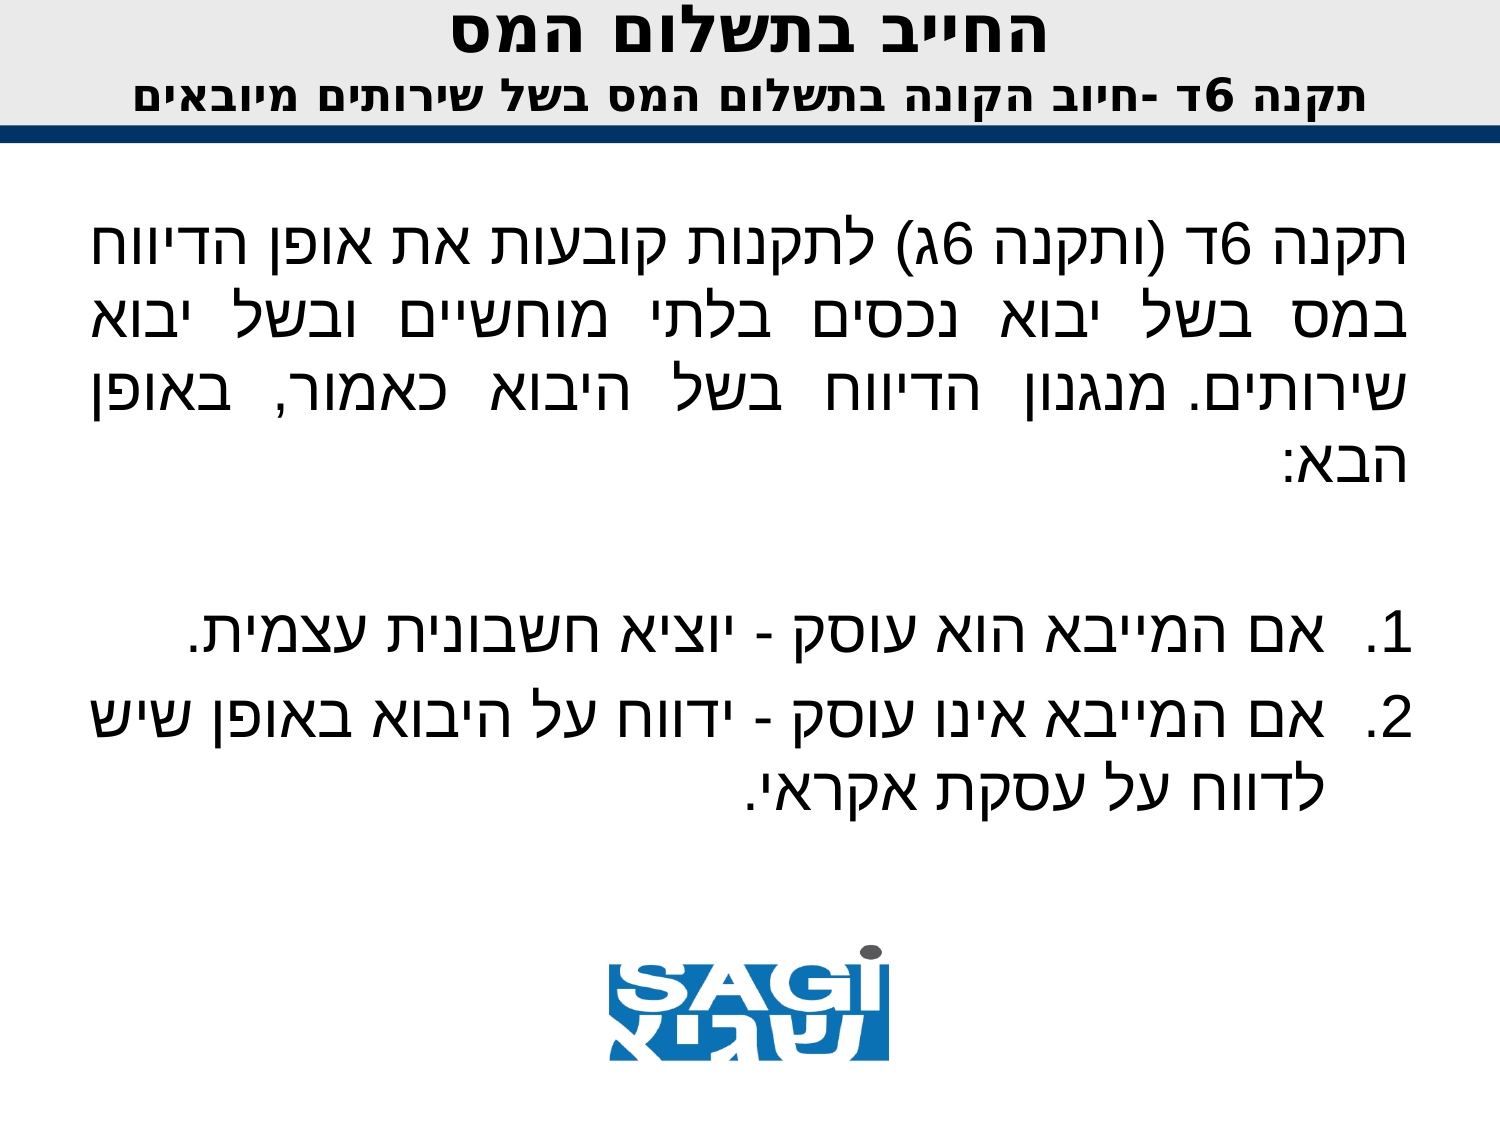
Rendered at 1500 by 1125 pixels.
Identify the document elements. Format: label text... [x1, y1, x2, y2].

title החייב בתשלום המס תקנה 6ד -חיוב הקונה בתשלום המס בשל שירותים מיובאים [75, 19, 1425, 88]
list תקנה 6ד (ותקנה 6ג) לתקנות קובעות את אופן הדיווח במס בשל יבוא נכסים בלתי מוחשיים ובשל יבוא שירותים. מנגנון הדיווח בשל היבוא כאמור, באופן הבא: אם המייבא הוא עוסק - יוציא חשבונית עצמית. אם המייבא אינו עוסק - ידווח על היבוא באופן שיש לדווח על עסקת אקראי. [75, 196, 1425, 941]
picture [596, 941, 904, 1063]
